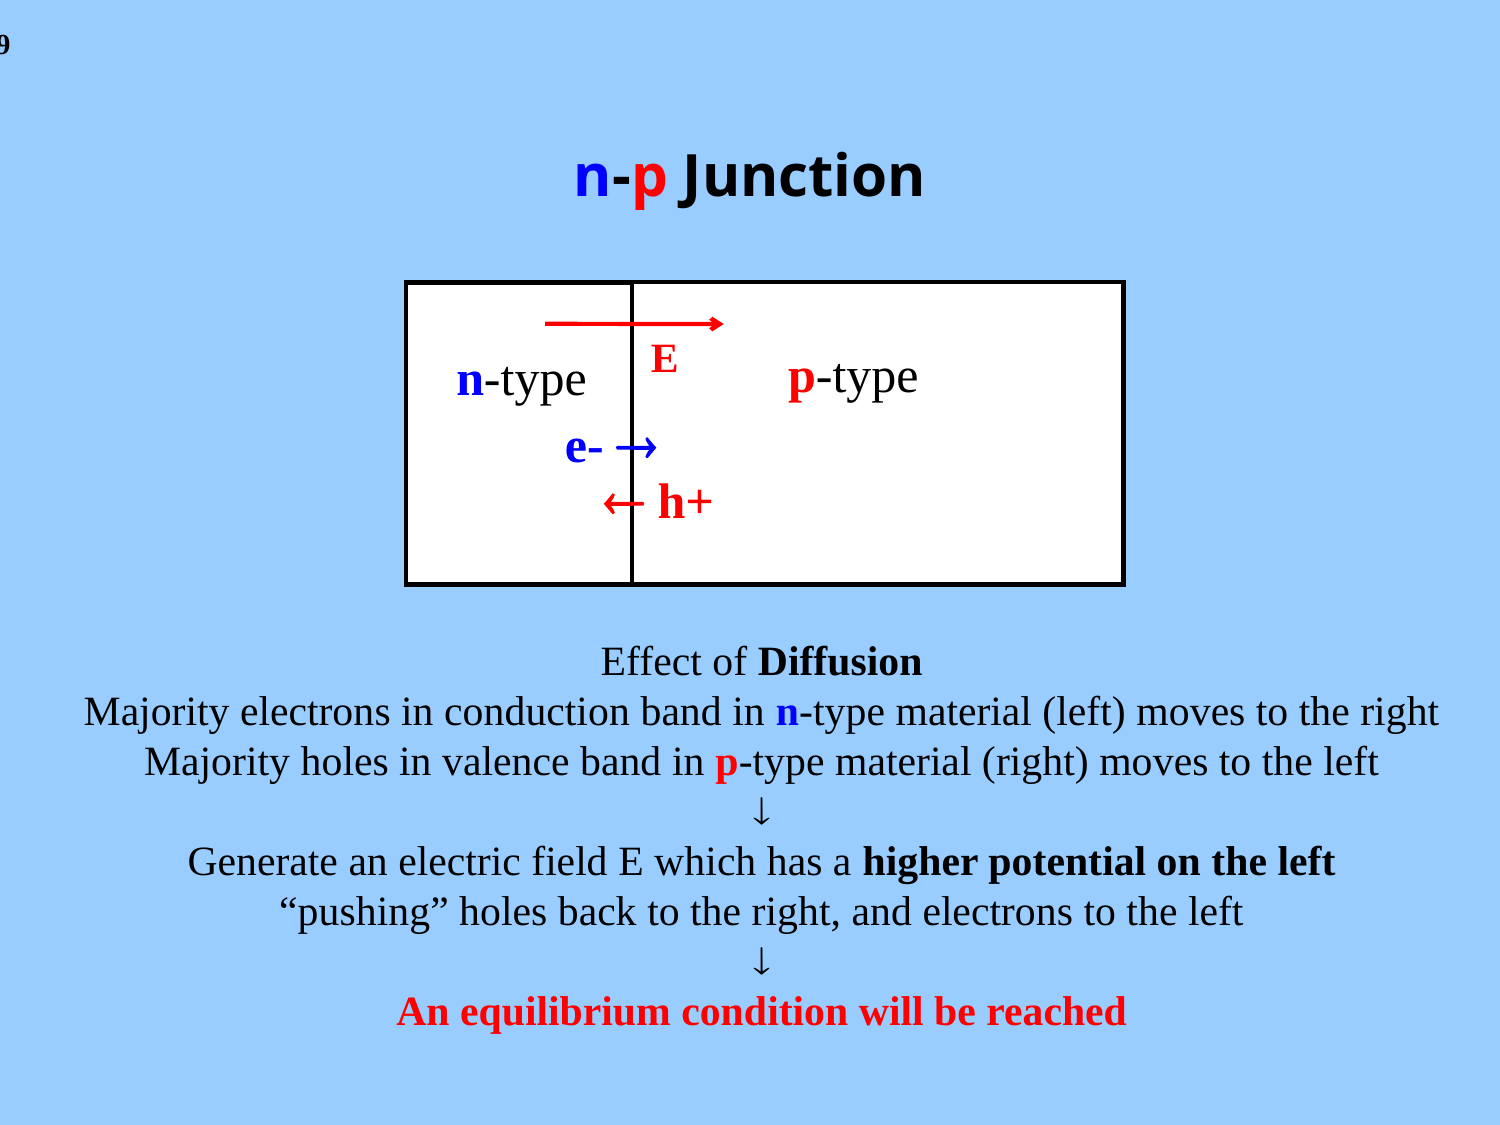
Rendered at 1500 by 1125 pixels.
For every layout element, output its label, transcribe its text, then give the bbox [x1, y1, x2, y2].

text_box E [636, 334, 694, 389]
text_box  h+ [589, 460, 729, 536]
text_box [631, 282, 1124, 585]
text_box e-  [550, 404, 673, 480]
text_box [406, 282, 631, 585]
text_box p-type [773, 335, 934, 410]
text_box n-type [441, 337, 602, 413]
text_box Effect of Diffusion Majority electrons in conduction band in n-type material (left) moves to the right Majority holes in valence band in p-type material (right) moves to the left  Generate an electric field E which has a higher potential on the left “pushing” holes back to the right, and electrons to the left  An equilibrium condition will be reached [68, 626, 1455, 1042]
title n-p Junction [105, 106, 1395, 248]
